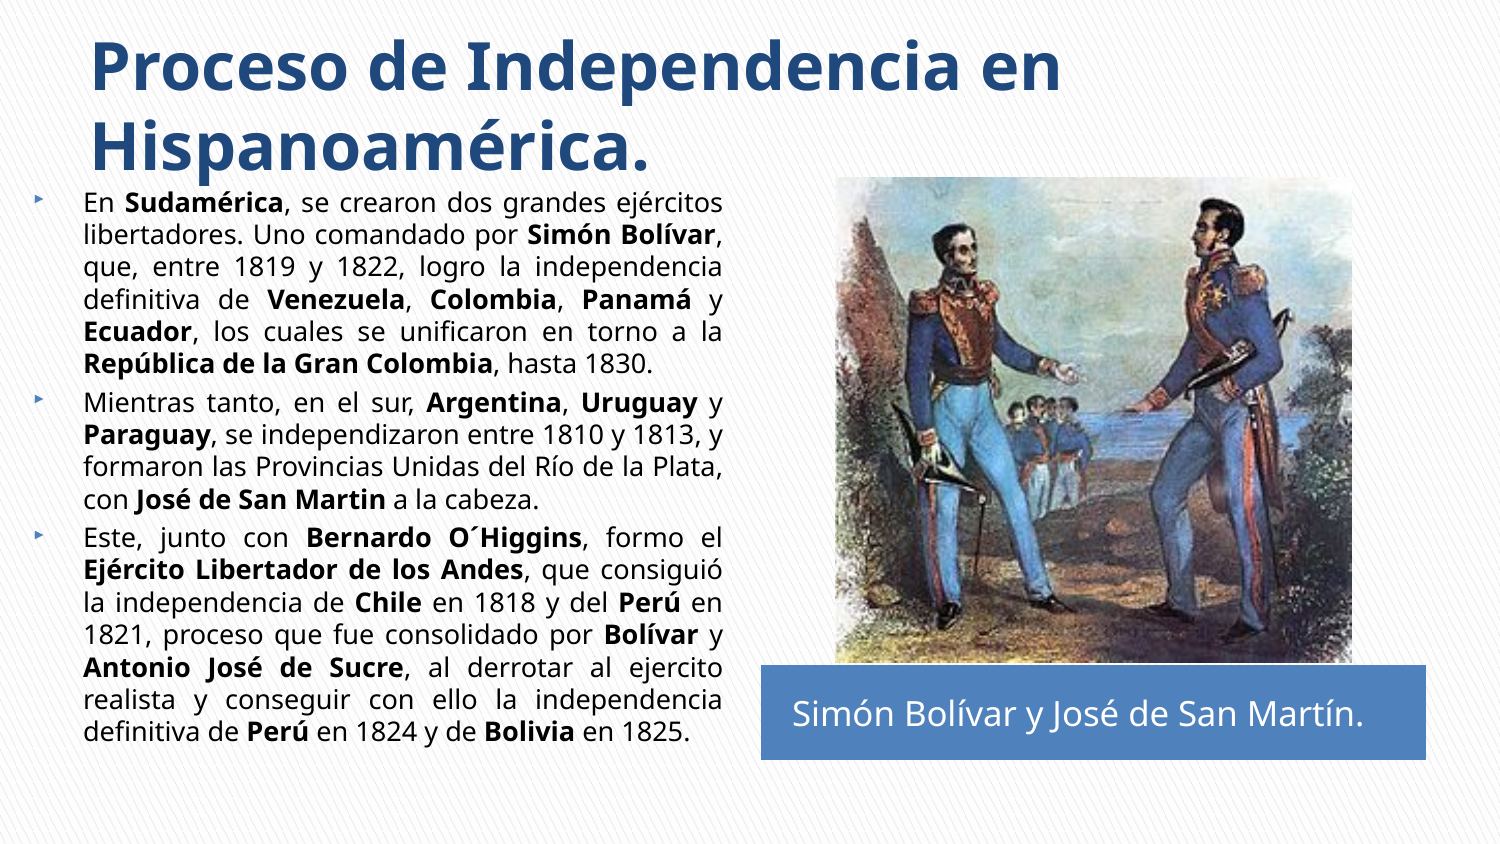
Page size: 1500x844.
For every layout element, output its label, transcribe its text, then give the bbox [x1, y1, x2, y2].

list En Sudamérica, se crearon dos grandes ejércitos libertadores. Uno comandado por Simón Bolívar, que, entre 1819 y 1822, logro la independencia definitiva de Venezuela, Colombia, Panamá y Ecuador, los cuales se unificaron en torno a la República de la Gran Colombia, hasta 1830. Mientras tanto, en el sur, Argentina, Uruguay y Paraguay, se independizaron entre 1810 y 1813, y formaron las Provincias Unidas del Río de la Plata, con José de San Martin a la cabeza. Este, junto con Bernardo O´Higgins, formo el Ejército Libertador de los Andes, que consiguió la independencia de Chile en 1818 y del Perú en 1821, proceso que fue consolidado por Bolívar y Antonio José de Sucre, al derrotar al ejercito realista y conseguir con ello la independencia definitiva de Perú en 1824 y de Bolivia en 1825. [17, 177, 738, 811]
title Proceso de Independencia en Hispanoamérica. [75, 33, 1425, 175]
list Simón Bolívar y José de San Martín. [761, 665, 1426, 760]
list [835, 177, 1352, 663]
